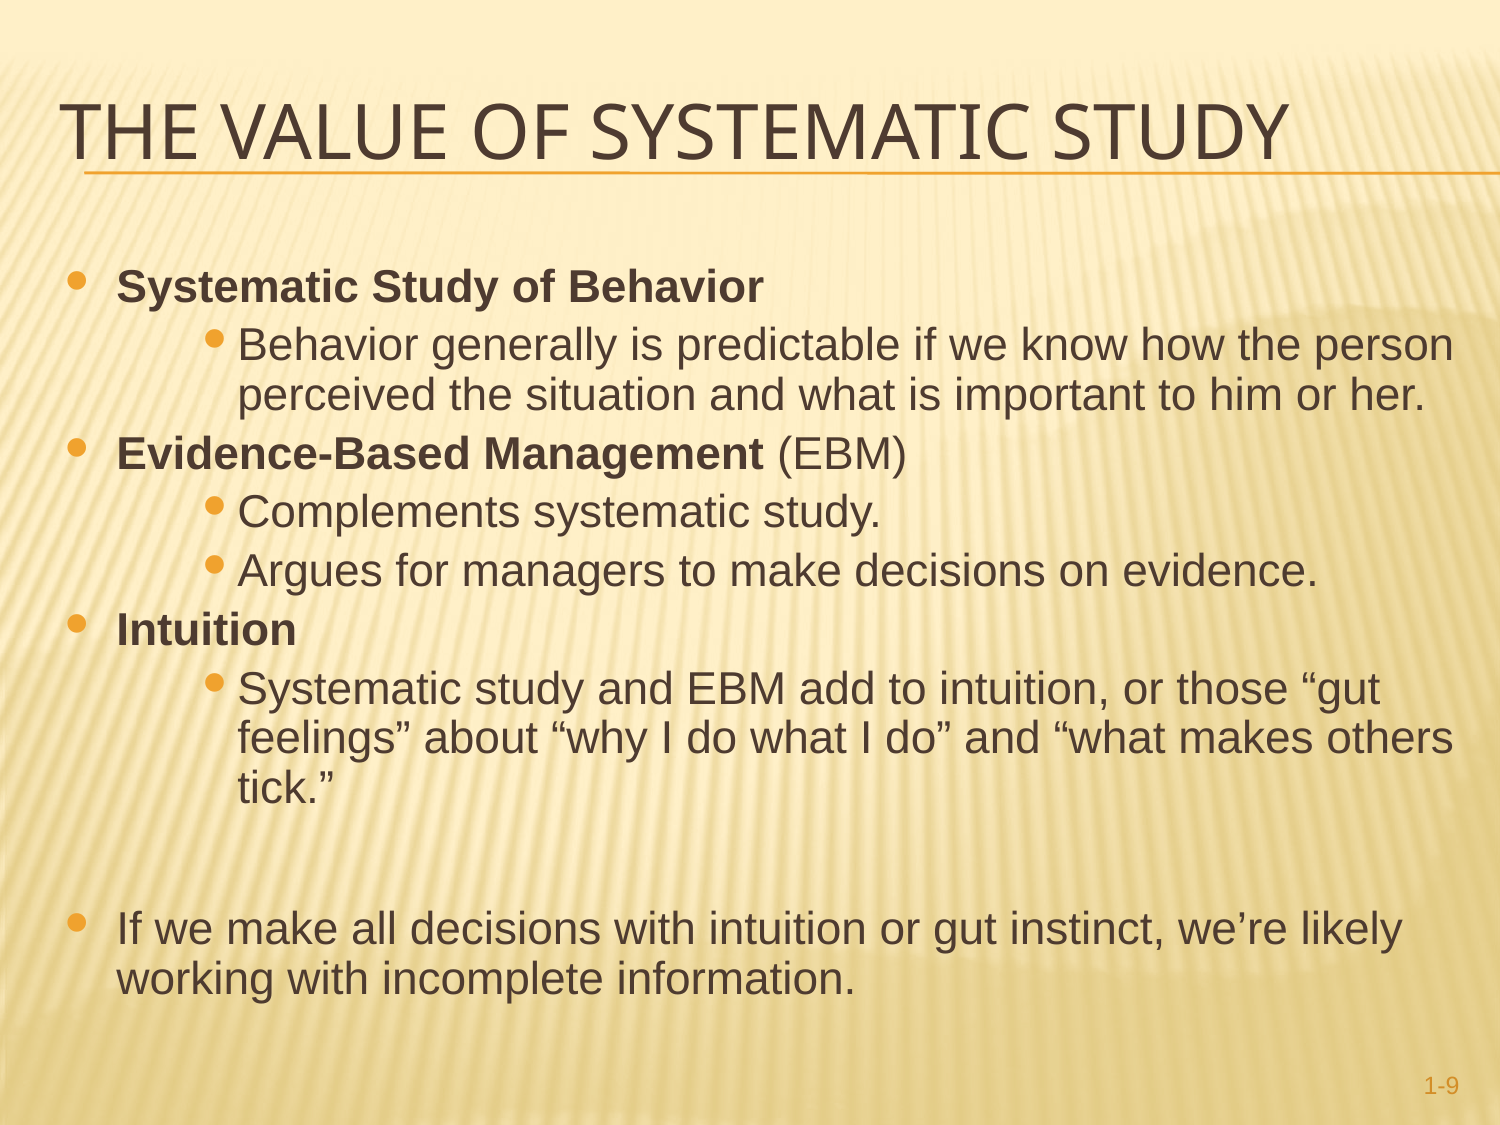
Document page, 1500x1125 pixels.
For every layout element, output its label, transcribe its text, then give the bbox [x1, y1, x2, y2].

list Systematic Study of Behavior Behavior generally is predictable if we know how the person perceived the situation and what is important to him or her. Evidence-Based Management (EBM) Complements systematic study. Argues for managers to make decisions on evidence. Intuition Systematic study and EBM add to intuition, or those “gut feelings” about “why I do what I do” and “what makes others tick.” If we make all decisions with intuition or gut instinct, we’re likely working with incomplete information. [50, 254, 1475, 1062]
title the Value of Systematic Study [44, 35, 1395, 224]
slide_number 1-9 [1350, 1061, 1475, 1103]
